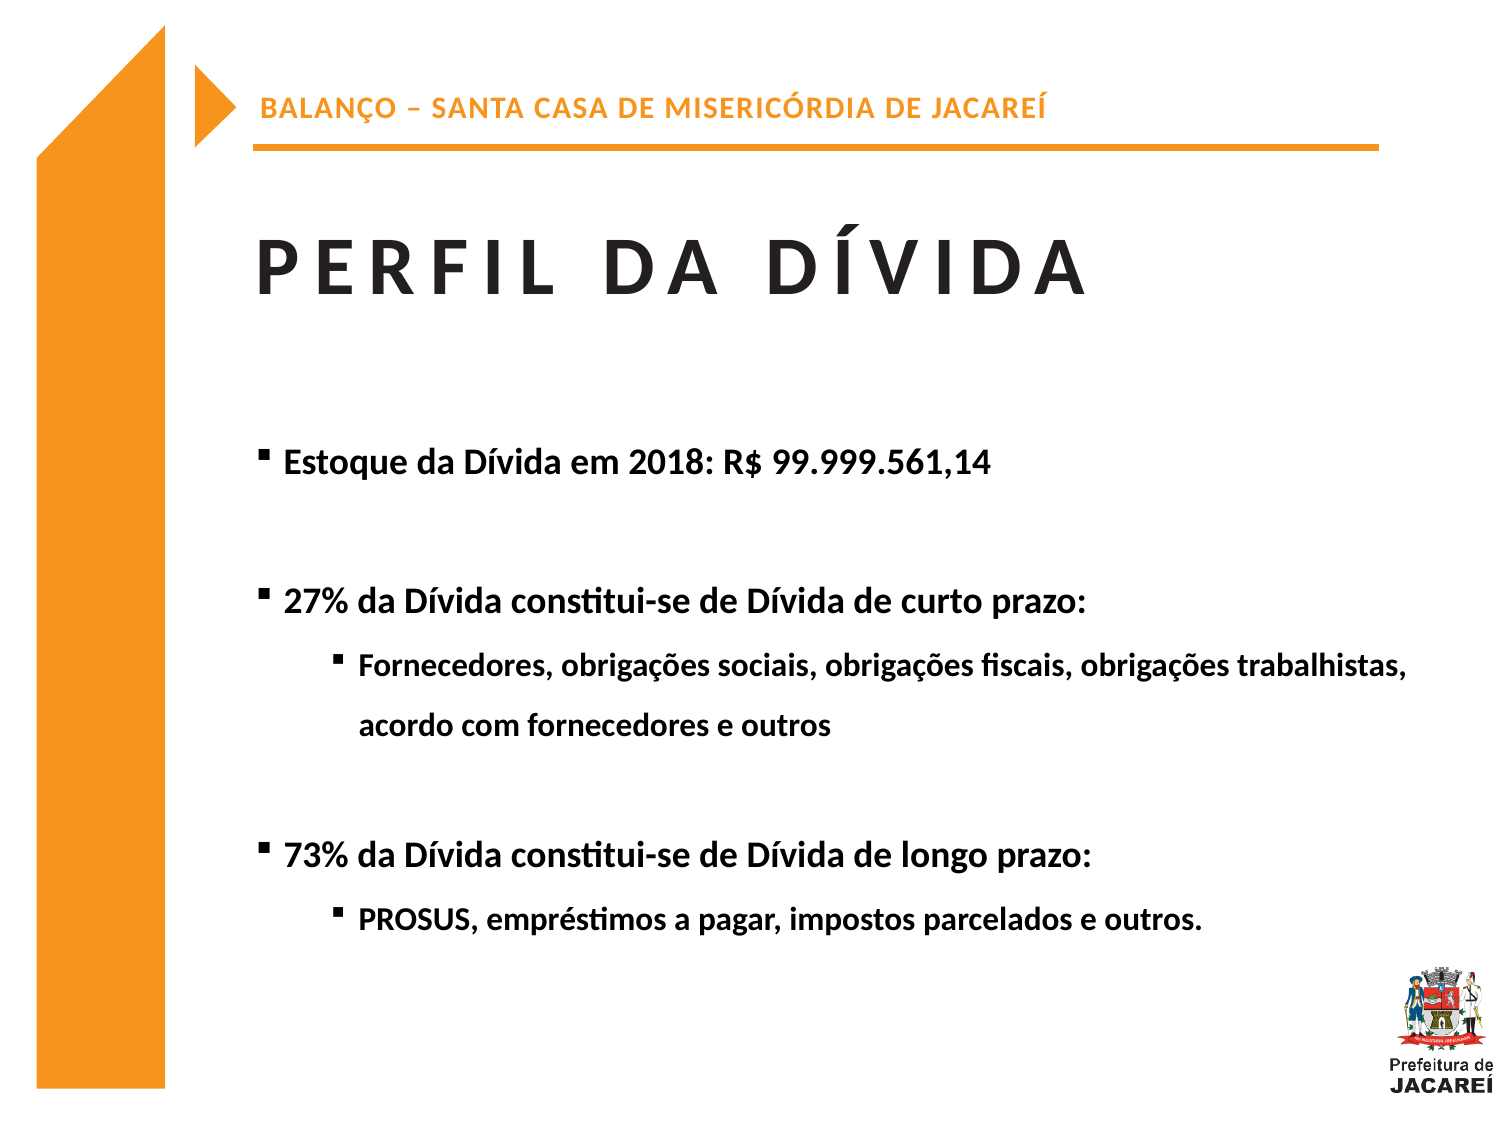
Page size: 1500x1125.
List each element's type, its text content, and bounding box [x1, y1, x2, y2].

text_box BALANÇO – SANTA CASA DE MISERICÓRDIA DE JACAREÍ [258, 87, 1434, 125]
text_box [1390, 967, 1493, 1093]
text_box [194, 64, 237, 148]
text_box PERFIL DA DÍVIDA Estoque da Dívida em 2018: R$ 99.999.561,14 27% da Dívida constitui-se de Dívida de curto prazo: Fornecedores, obrigações sociais, obrigações fiscais, obrigações trabalhistas, acordo com fornecedores e outros 73% da Dívida constitui-se de Dívida de longo prazo: PROSUS, empréstimos a pagar, impostos parcelados e outros. [253, 208, 1413, 1109]
text_box [36, 24, 166, 1089]
